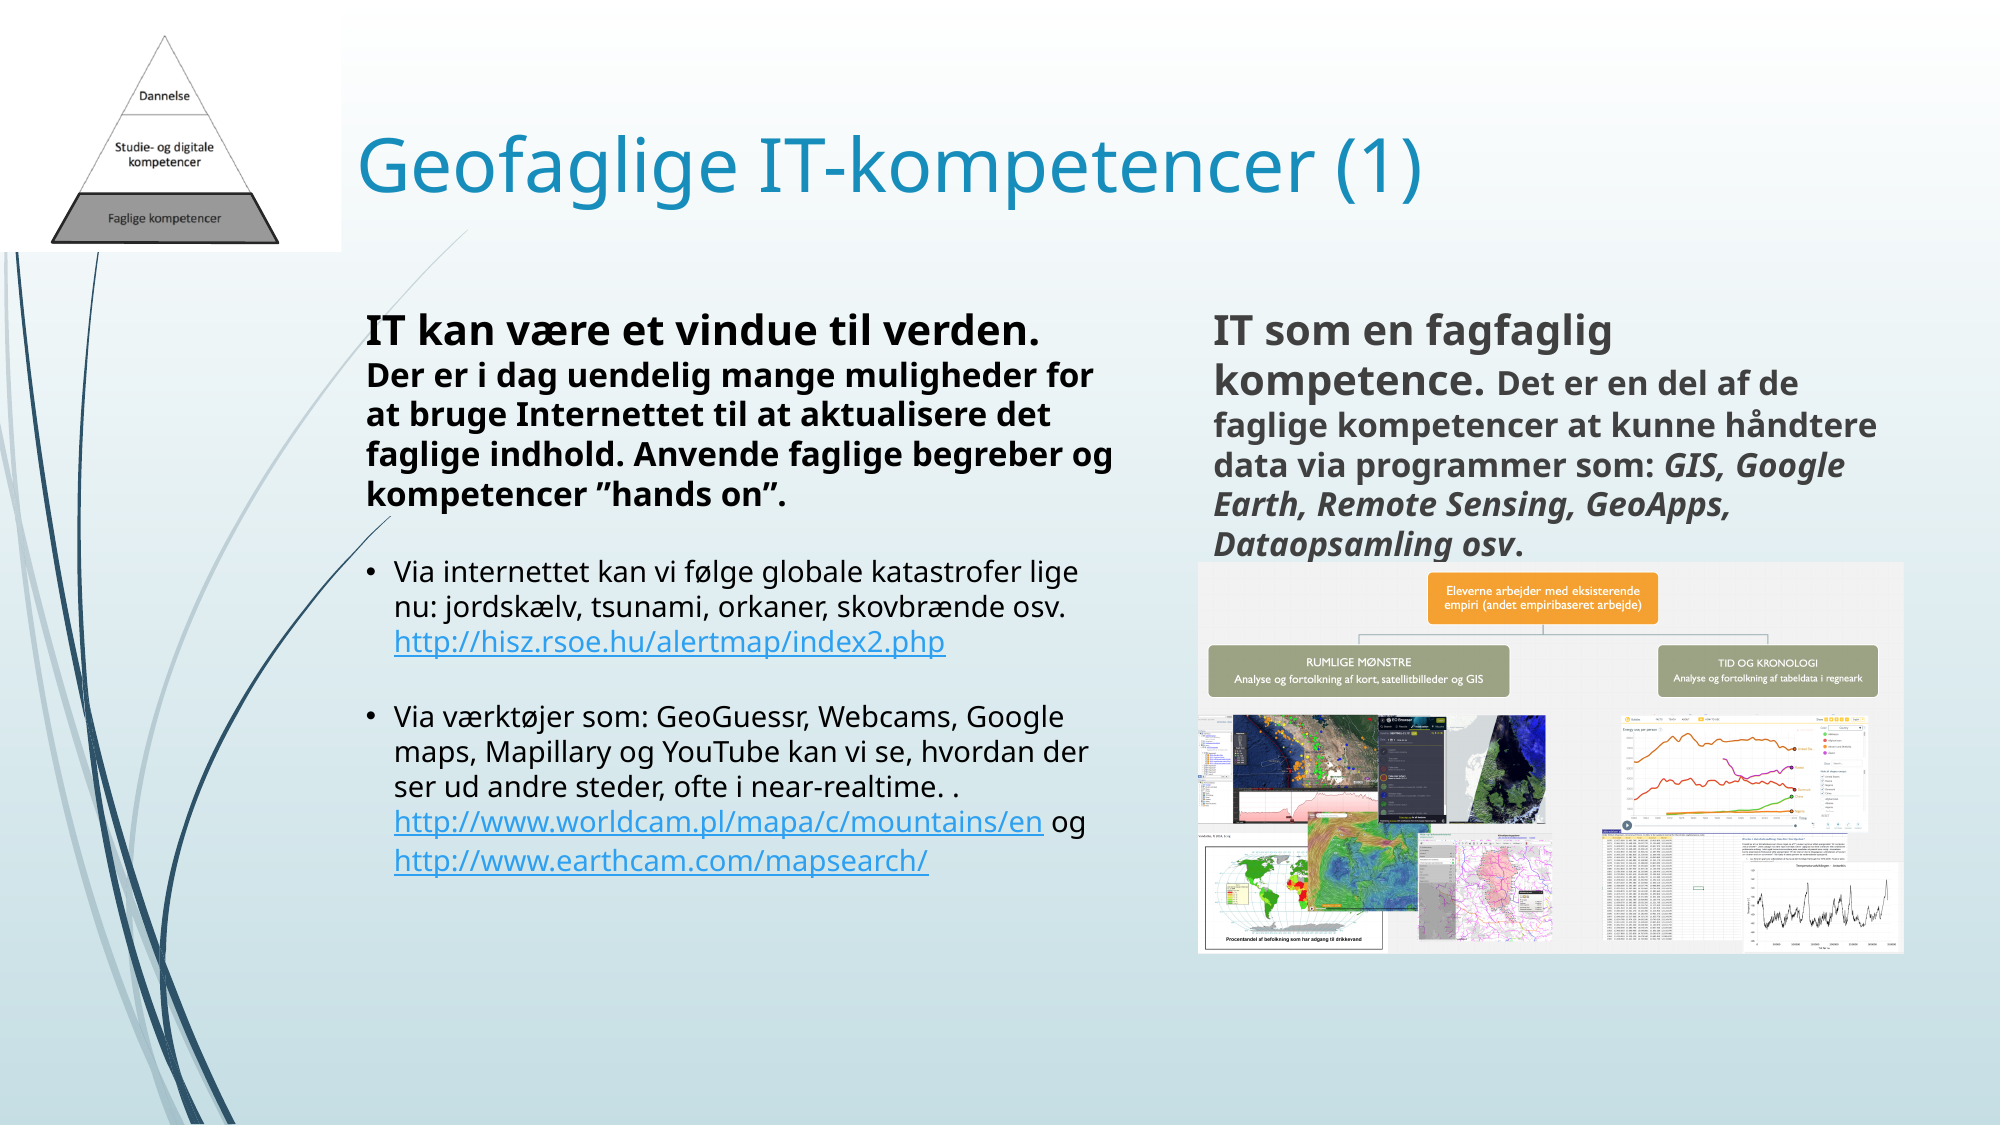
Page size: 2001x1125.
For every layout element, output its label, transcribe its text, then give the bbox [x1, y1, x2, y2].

picture [1197, 562, 1905, 955]
text_box IT kan være et vindue til verden. Der er i dag uendelig mange muligheder for at bruge Internettet til at aktualisere det faglige indhold. Anvende faglige begreber og kompetencer ”hands on”. Via internettet kan vi følge globale katastrofer lige nu: jordskælv, tsunami, orkaner, skovbrænde osv. http://hisz.rsoe.hu/alertmap/index2.php Via værktøjer som: GeoGuessr, Webcams, Google maps, Mapillary og YouTube kan vi se, hvordan der ser ud andre steder, ofte i near-realtime. . http://www.worldcam.pl/mapa/c/mountains/en og http://www.earthcam.com/mapsearch/ [351, 296, 1133, 940]
title Geofaglige IT-kompetencer (1) [341, 110, 1804, 321]
list IT som en fagfaglig kompetence. Det er en del af de faglige kompetencer at kunne håndtere data via programmer som: GIS, Google Earth, Remote Sensing, GeoApps, Dataopsamling osv. [1198, 296, 1904, 562]
picture [0, 0, 342, 253]
